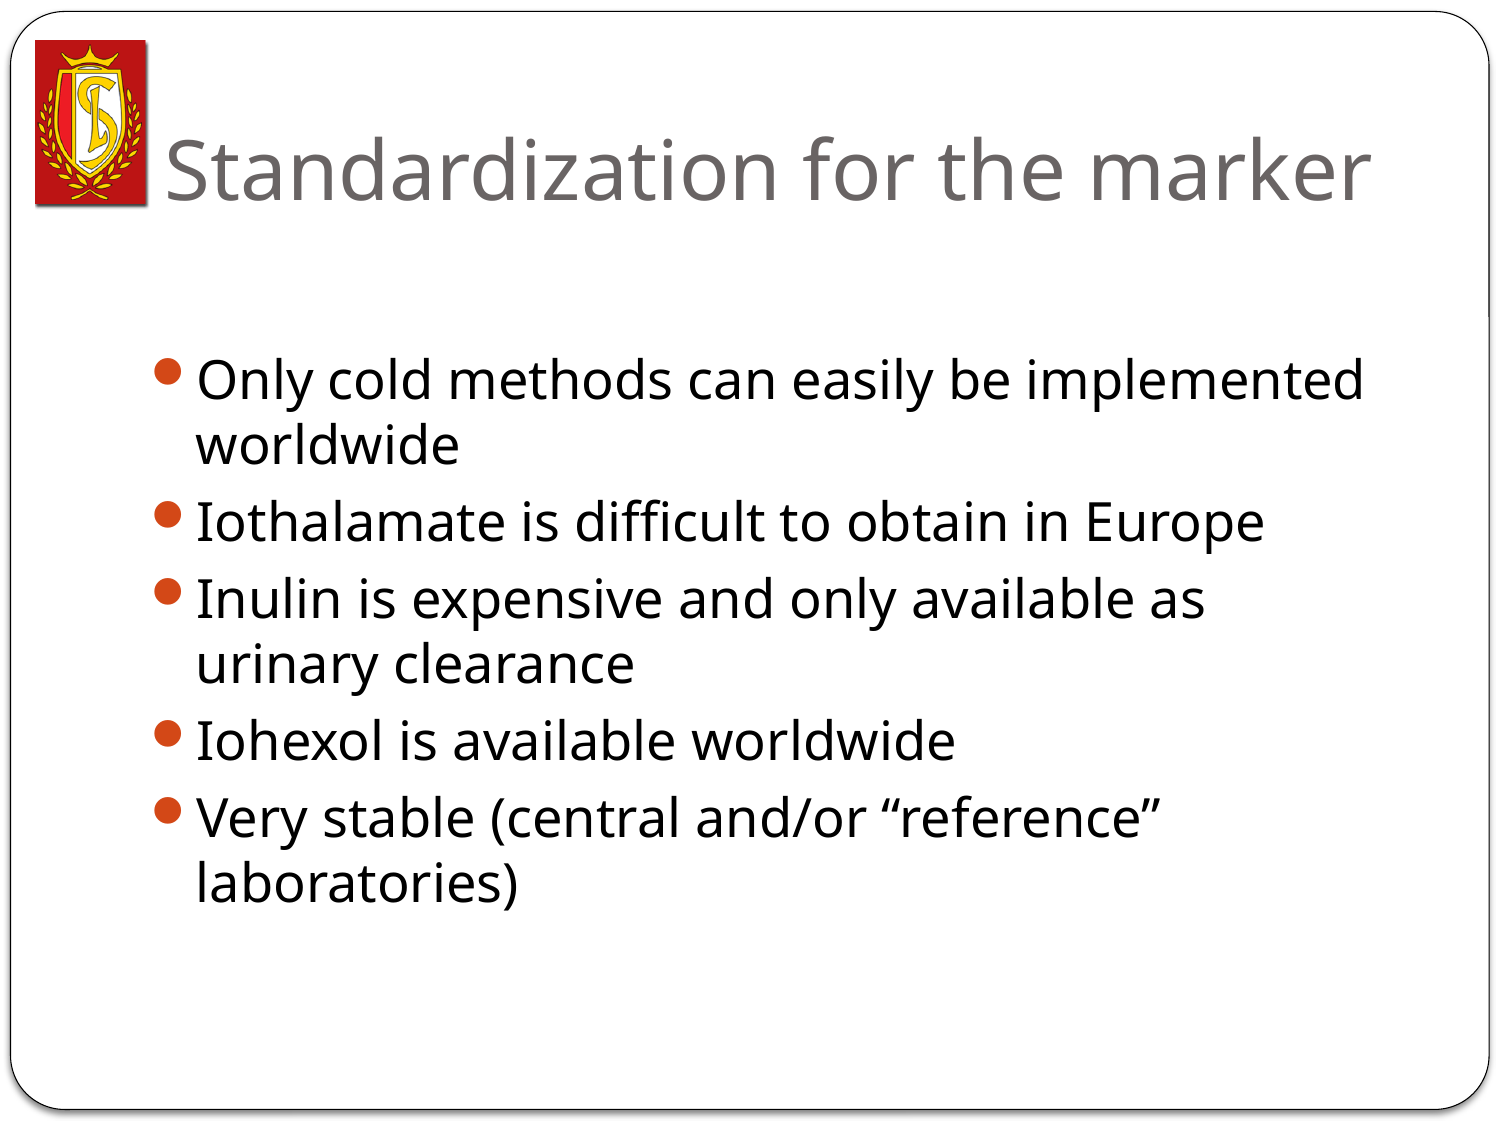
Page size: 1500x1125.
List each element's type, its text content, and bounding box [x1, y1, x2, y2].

picture [35, 39, 150, 212]
title Standardization for the marker [150, 45, 1425, 233]
list Only cold methods can easily be implemented worldwide Iothalamate is difficult to obtain in Europe Inulin is expensive and only available as urinary clearance Iohexol is available worldwide Very stable (central and/or “reference” laboratories) [135, 338, 1411, 1089]
